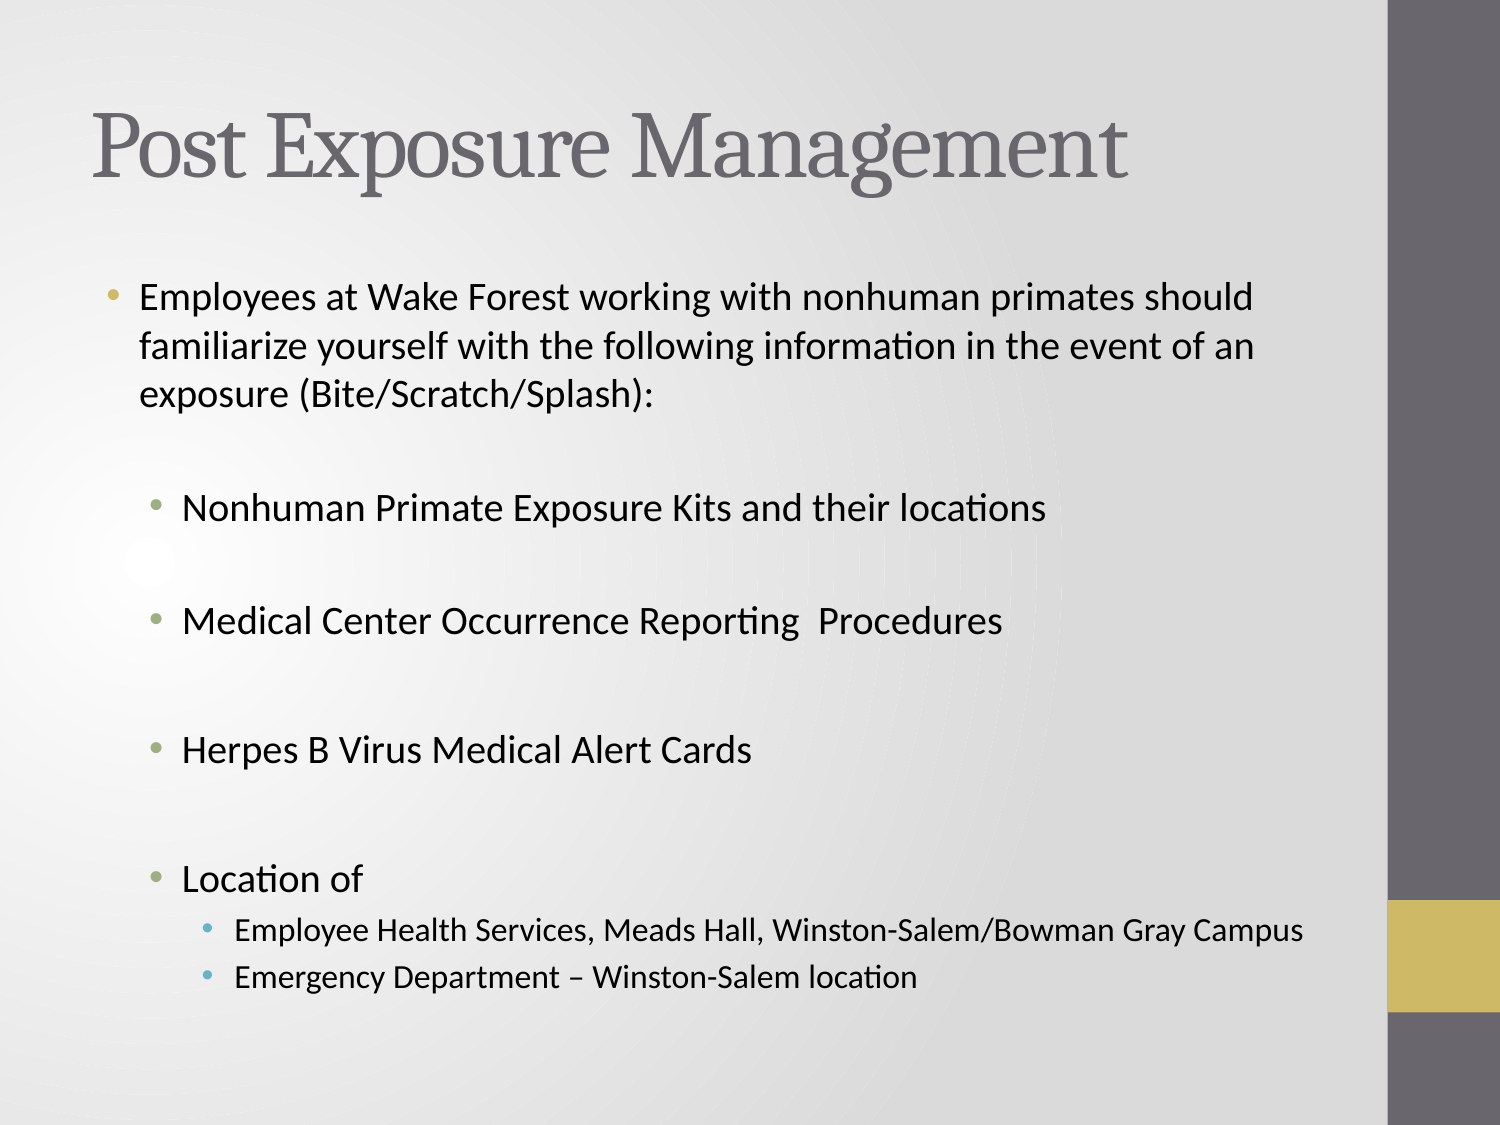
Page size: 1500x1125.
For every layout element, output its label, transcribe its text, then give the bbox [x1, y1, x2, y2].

title Post Exposure Management [75, 45, 1325, 233]
list Employees at Wake Forest working with nonhuman primates should familiarize yourself with the following information in the event of an exposure (Bite/Scratch/Splash): Nonhuman Primate Exposure Kits and their locations Medical Center Occurrence Reporting Procedures Herpes B Virus Medical Alert Cards Location of Employee Health Services, Meads Hall, Winston-Salem/Bowman Gray Campus Emergency Department – Winston-Salem location [75, 262, 1325, 1050]
